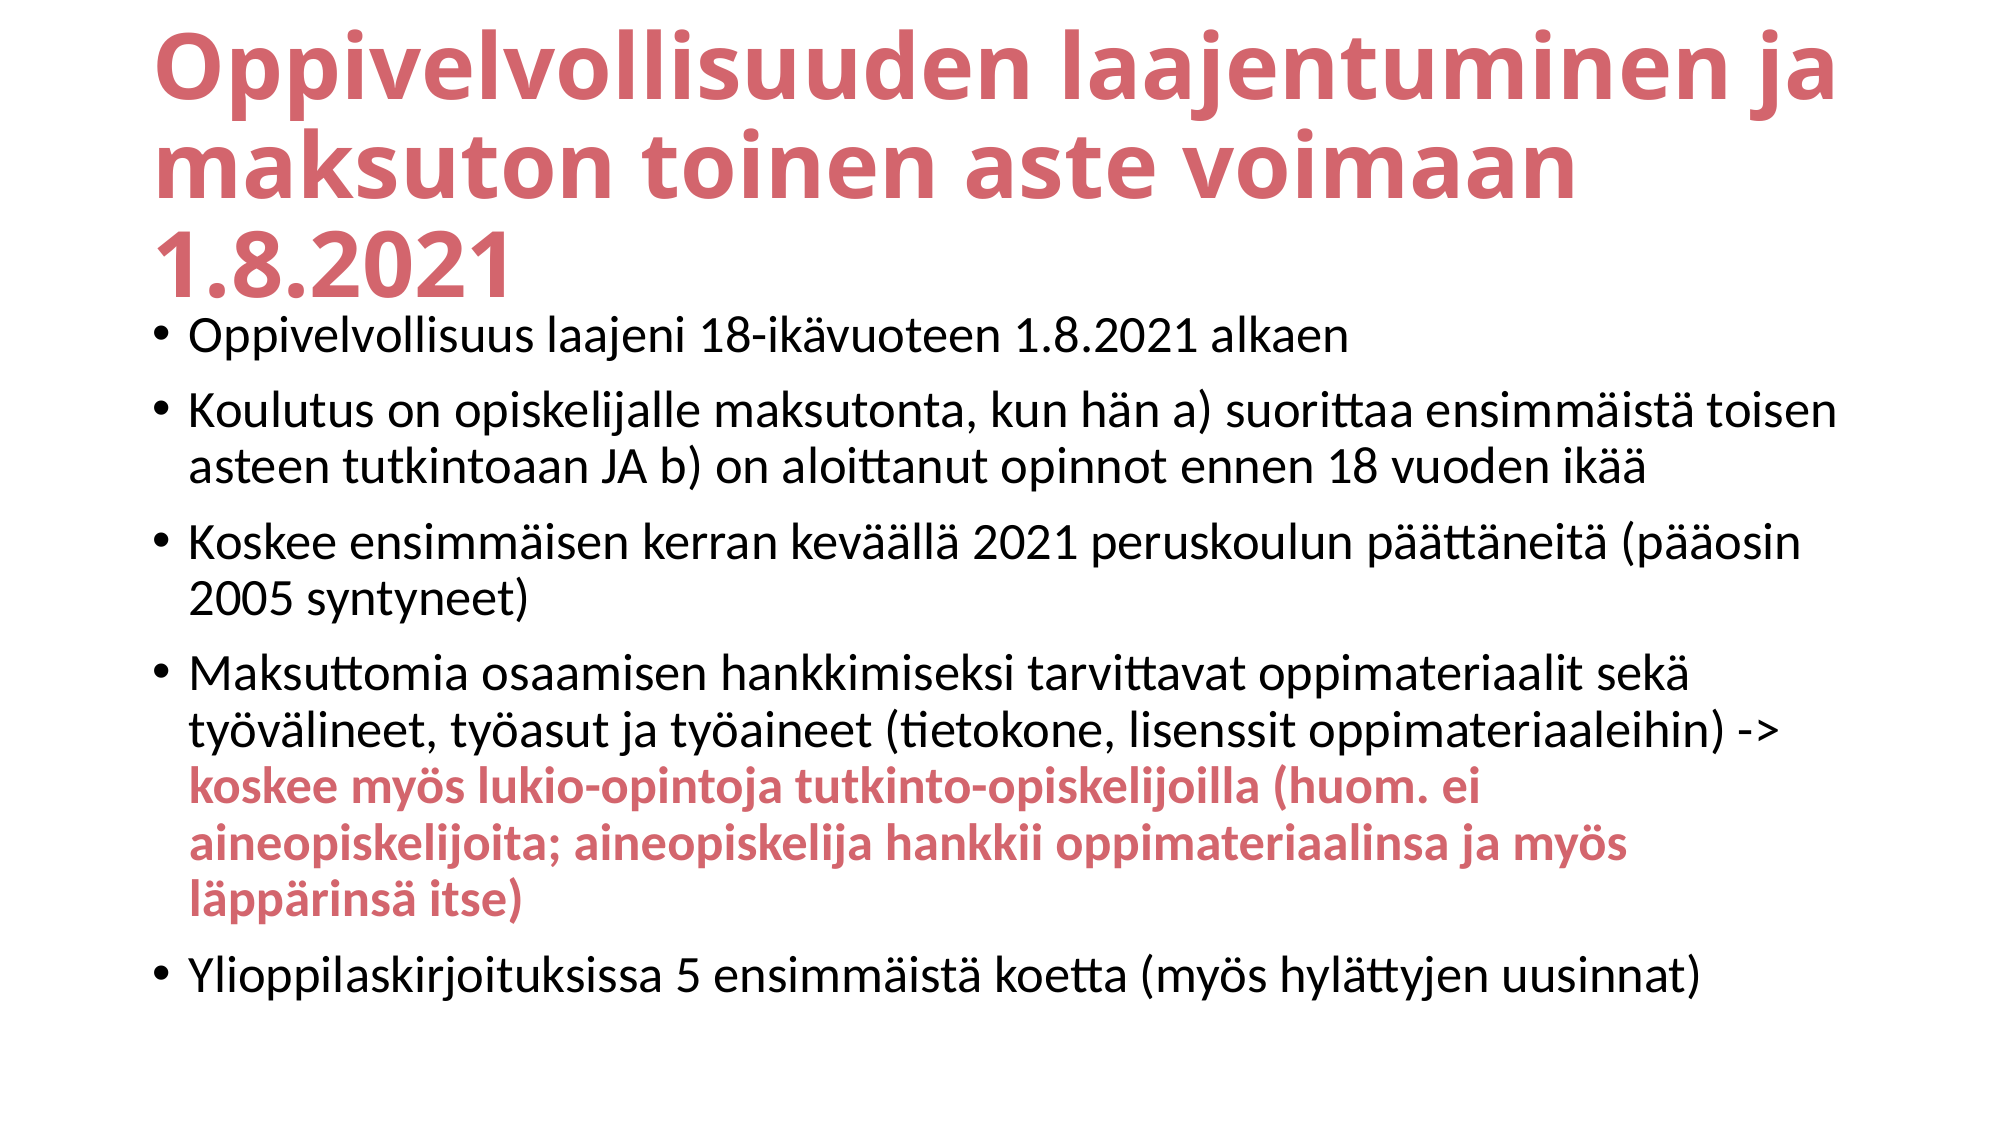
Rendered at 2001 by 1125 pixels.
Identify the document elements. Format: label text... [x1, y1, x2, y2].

title Oppivelvollisuuden laajentuminen ja maksuton toinen aste voimaan 1.8.2021 [137, 59, 1863, 278]
list Oppivelvollisuus laajeni 18-ikävuoteen 1.8.2021 alkaen Koulutus on opiskelijalle maksutonta, kun hän a) suorittaa ensimmäistä toisen asteen tutkintoaan JA b) on aloittanut opinnot ennen 18 vuoden ikää Koskee ensimmäisen kerran keväällä 2021 peruskoulun päättäneitä (pääosin 2005 syntyneet) Maksuttomia osaamisen hankkimiseksi tarvittavat oppimateriaalit sekä työvälineet, työasut ja työaineet (tietokone, lisenssit oppimateriaaleihin) -> koskee myös lukio-opintoja tutkinto-opiskelijoilla (huom. ei aineopiskelijoita; aineopiskelija hankkii oppimateriaalinsa ja myös läppärinsä itse) Ylioppilaskirjoituksissa 5 ensimmäistä koetta (myös hylättyjen uusinnat) [137, 299, 1863, 1014]
